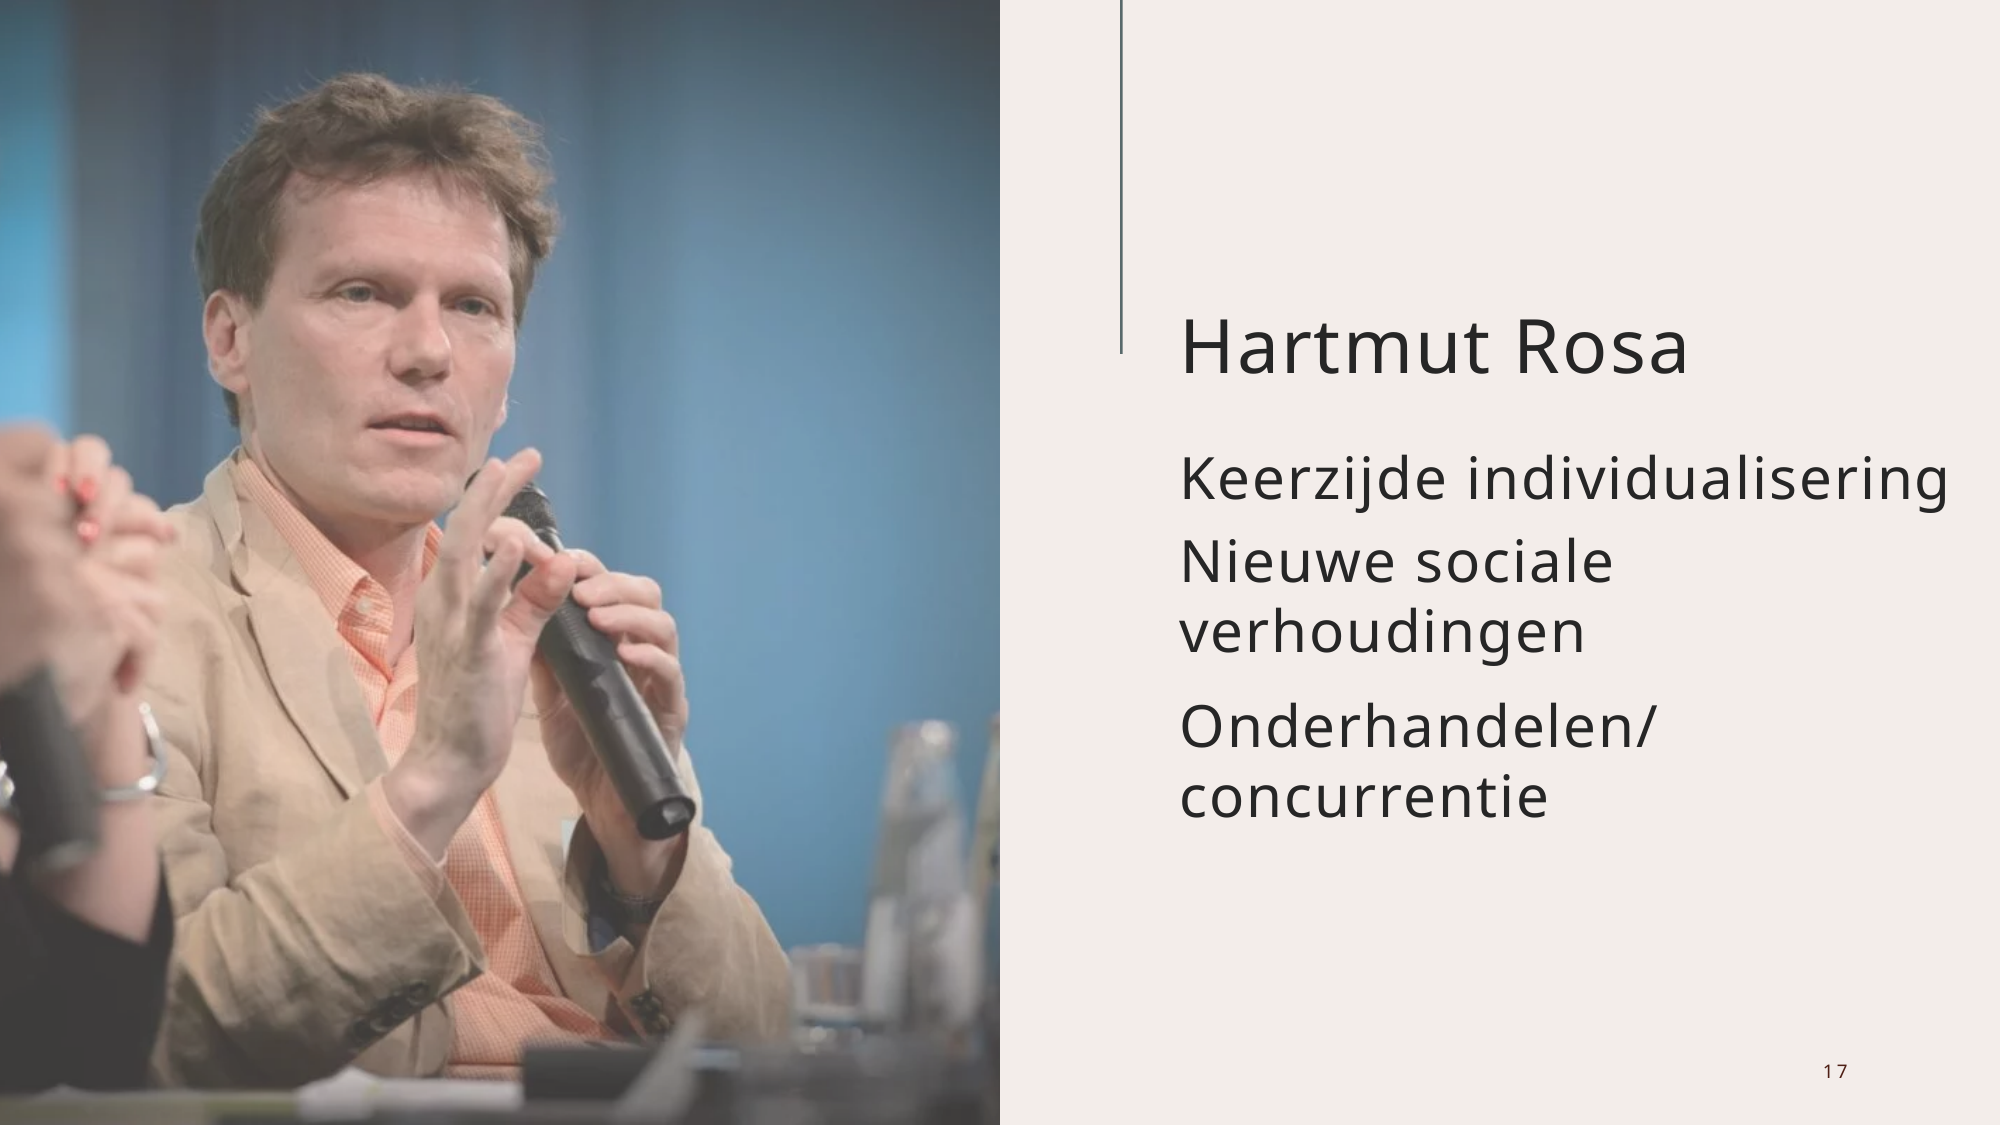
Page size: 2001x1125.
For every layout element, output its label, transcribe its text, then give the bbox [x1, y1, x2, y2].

slide_number 17 [1724, 1042, 1863, 1103]
picture [0, 0, 1000, 1125]
title Hartmut Rosa [1164, 289, 1869, 377]
list Keerzijde individualisering Nieuwe sociale verhoudingen Onderhandelen/concurrentie [1164, 398, 1988, 900]
